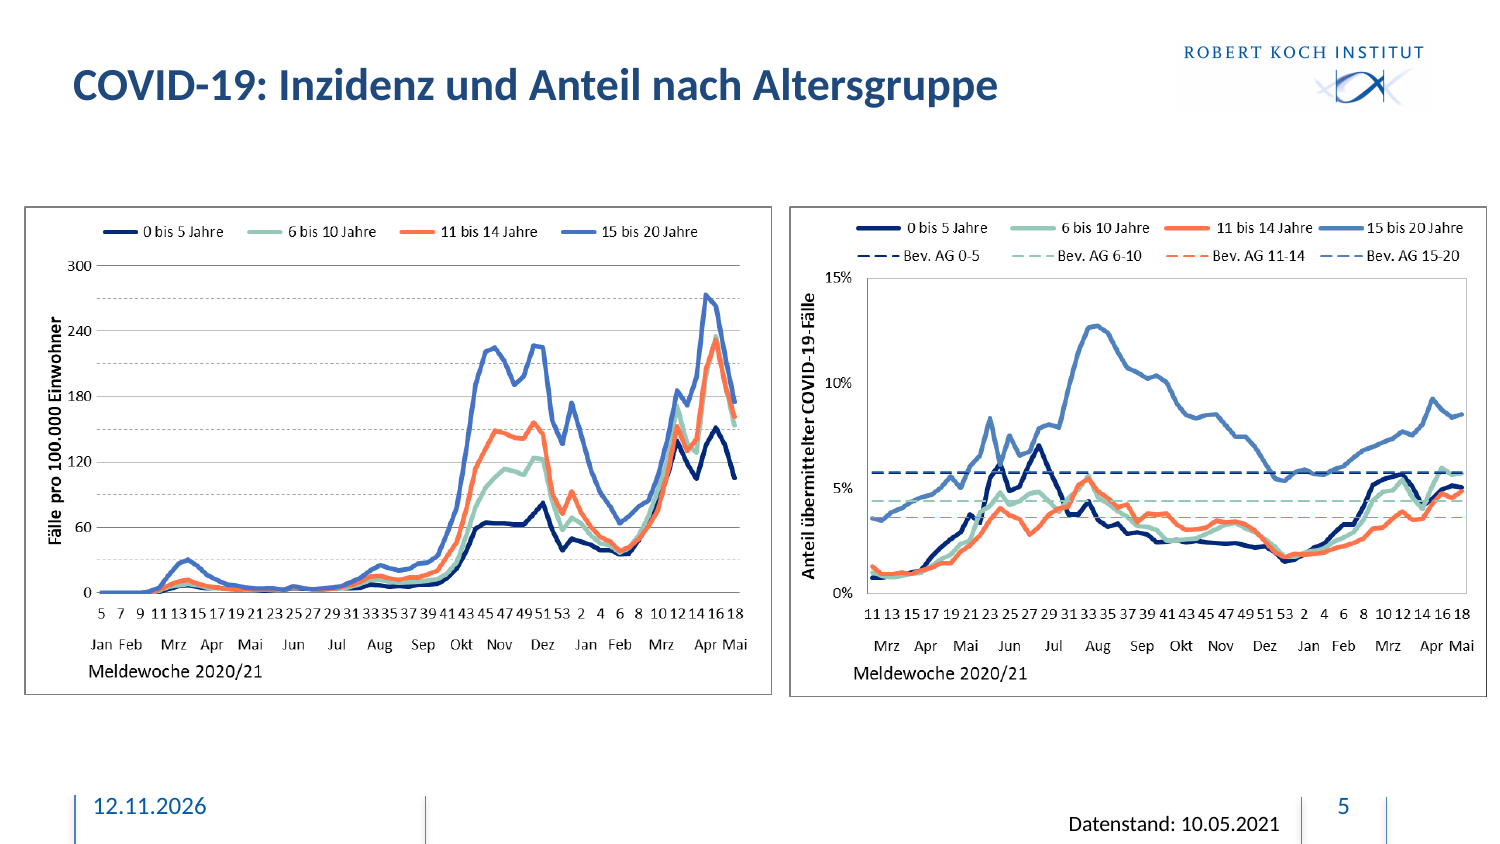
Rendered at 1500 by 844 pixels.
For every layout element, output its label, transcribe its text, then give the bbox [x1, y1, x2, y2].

title COVID-19: Inzidenz und Anteil nach Altersgruppe [73, 23, 1133, 141]
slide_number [92, 782, 398, 827]
text_box Datenstand: 10.05.2021 [876, 802, 1295, 844]
picture [789, 206, 1488, 697]
slide_number 5 [1302, 782, 1385, 827]
picture [24, 206, 772, 695]
picture [1178, 40, 1430, 114]
